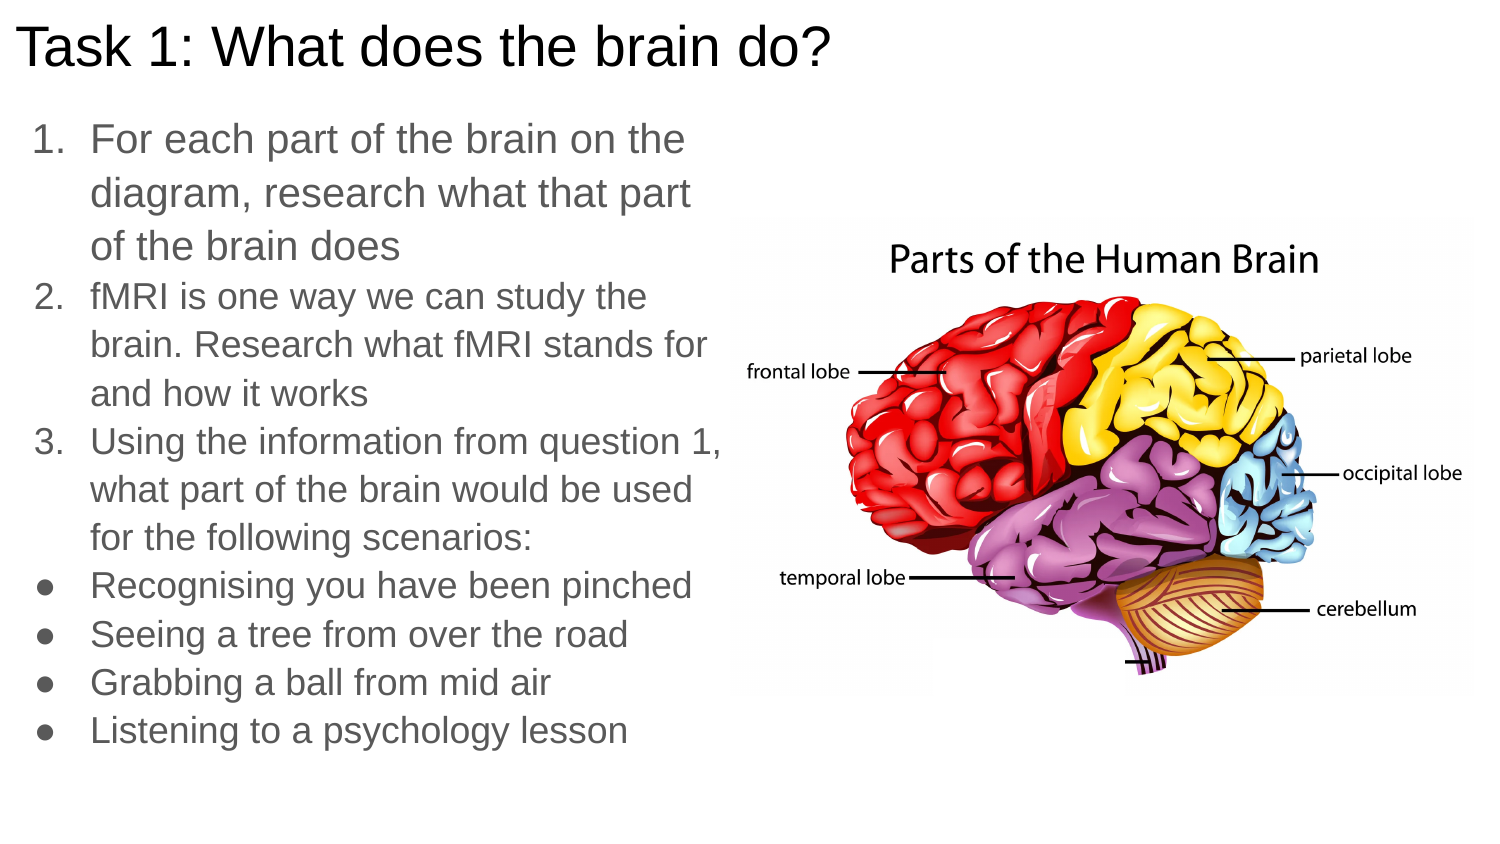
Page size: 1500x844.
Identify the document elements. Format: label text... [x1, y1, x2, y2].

picture [730, 217, 1474, 696]
title Task 1: What does the brain do? [0, 0, 1398, 94]
list For each part of the brain on the diagram, research what that part of the brain does fMRI is one way we can study the brain. Research what fMRI stands for and how it works Using the information from question 1, what part of the brain would be used for the following scenarios: Recognising you have been pinched Seeing a tree from over the road Grabbing a ball from mid air Listening to a psychology lesson [0, 93, 750, 844]
